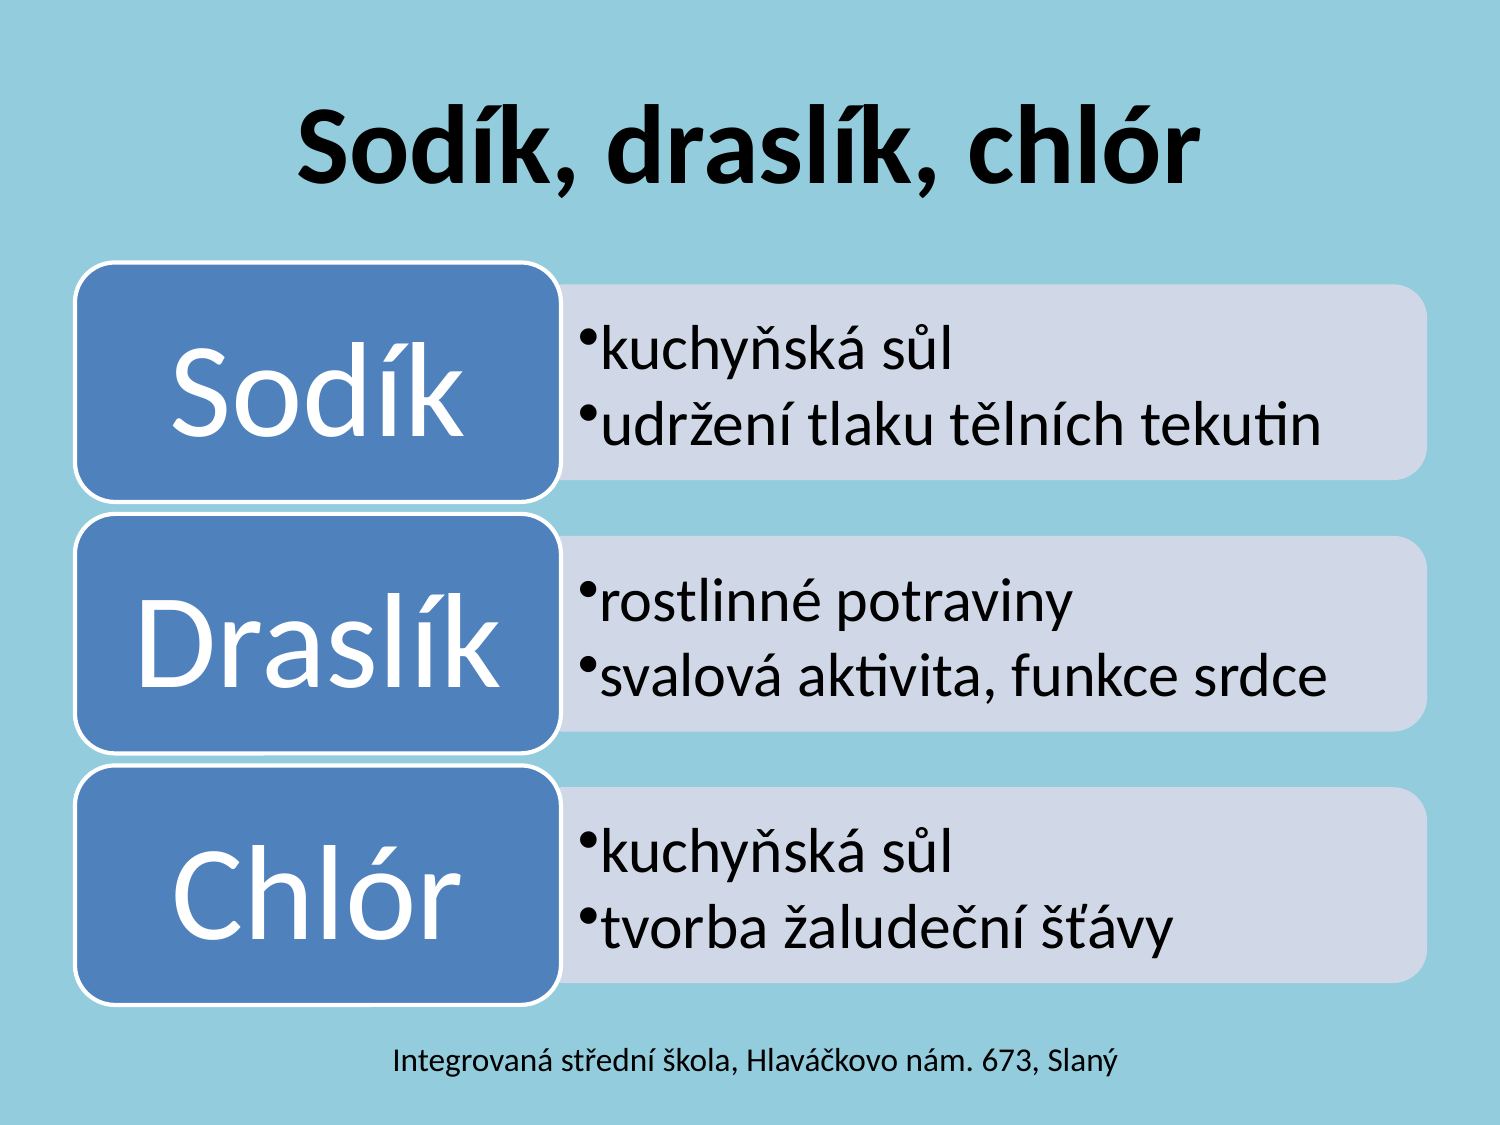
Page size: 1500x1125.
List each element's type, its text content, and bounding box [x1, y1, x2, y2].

footer Integrovaná střední škola, Hlaváčkovo nám. 673, Slaný [348, 1042, 1164, 1103]
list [74, 262, 1426, 1006]
title Sodík, draslík, chlór [75, 45, 1425, 233]
